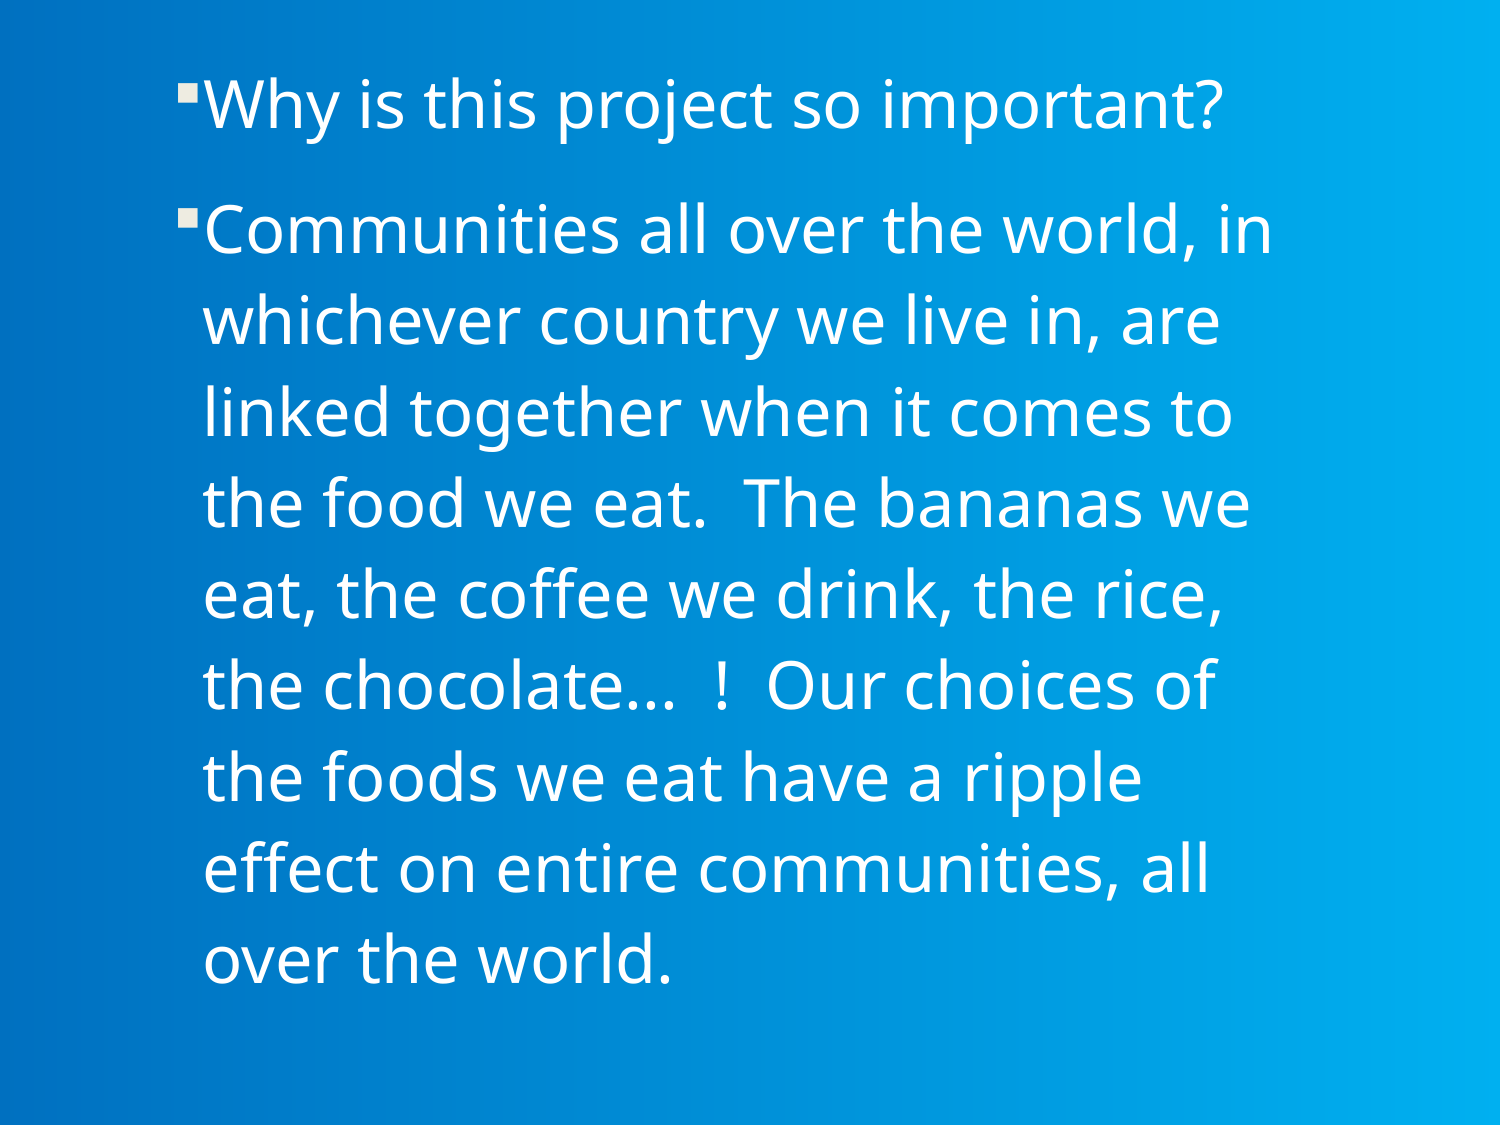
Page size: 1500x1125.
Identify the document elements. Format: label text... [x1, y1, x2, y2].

list Why is this project so important? Communities all over the world, in whichever country we live in, are linked together when it comes to the food we eat. The bananas we eat, the coffee we drink, the rice, the chocolate... ! Our choices of the foods we eat have a ripple effect on entire communities, all over the world. [150, 42, 1350, 1035]
